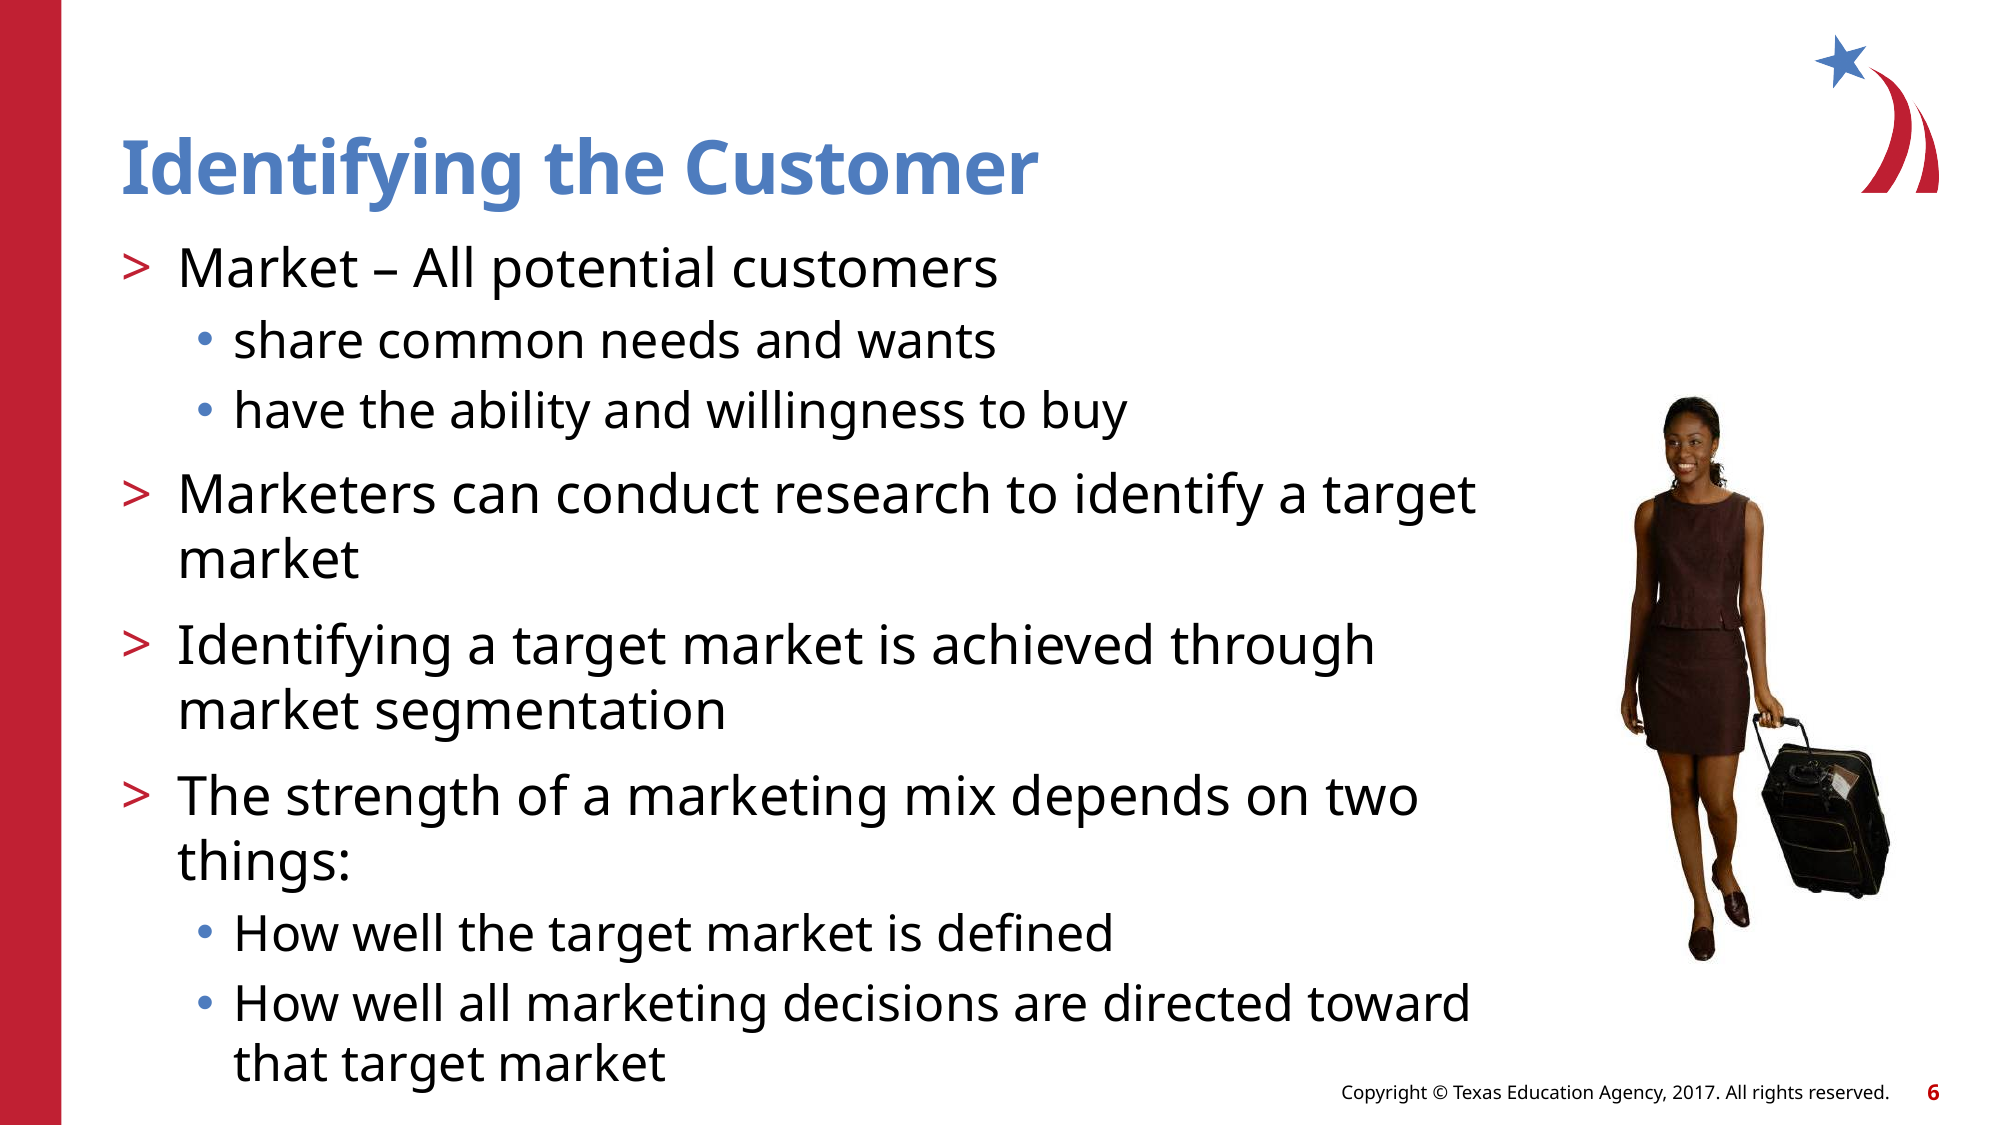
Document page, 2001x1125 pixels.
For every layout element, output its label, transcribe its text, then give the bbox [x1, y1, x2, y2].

picture [1814, 34, 1939, 193]
picture [1606, 386, 1897, 971]
title Identifying the Customer [121, 66, 1772, 211]
list Market – All potential customers share common needs and wants have the ability and willingness to buy Marketers can conduct research to identify a target market Identifying a target market is achieved through market segmentation The strength of a marketing mix depends on two things: How well the target market is defined How well all marketing decisions are directed toward that target market [121, 233, 1534, 1010]
